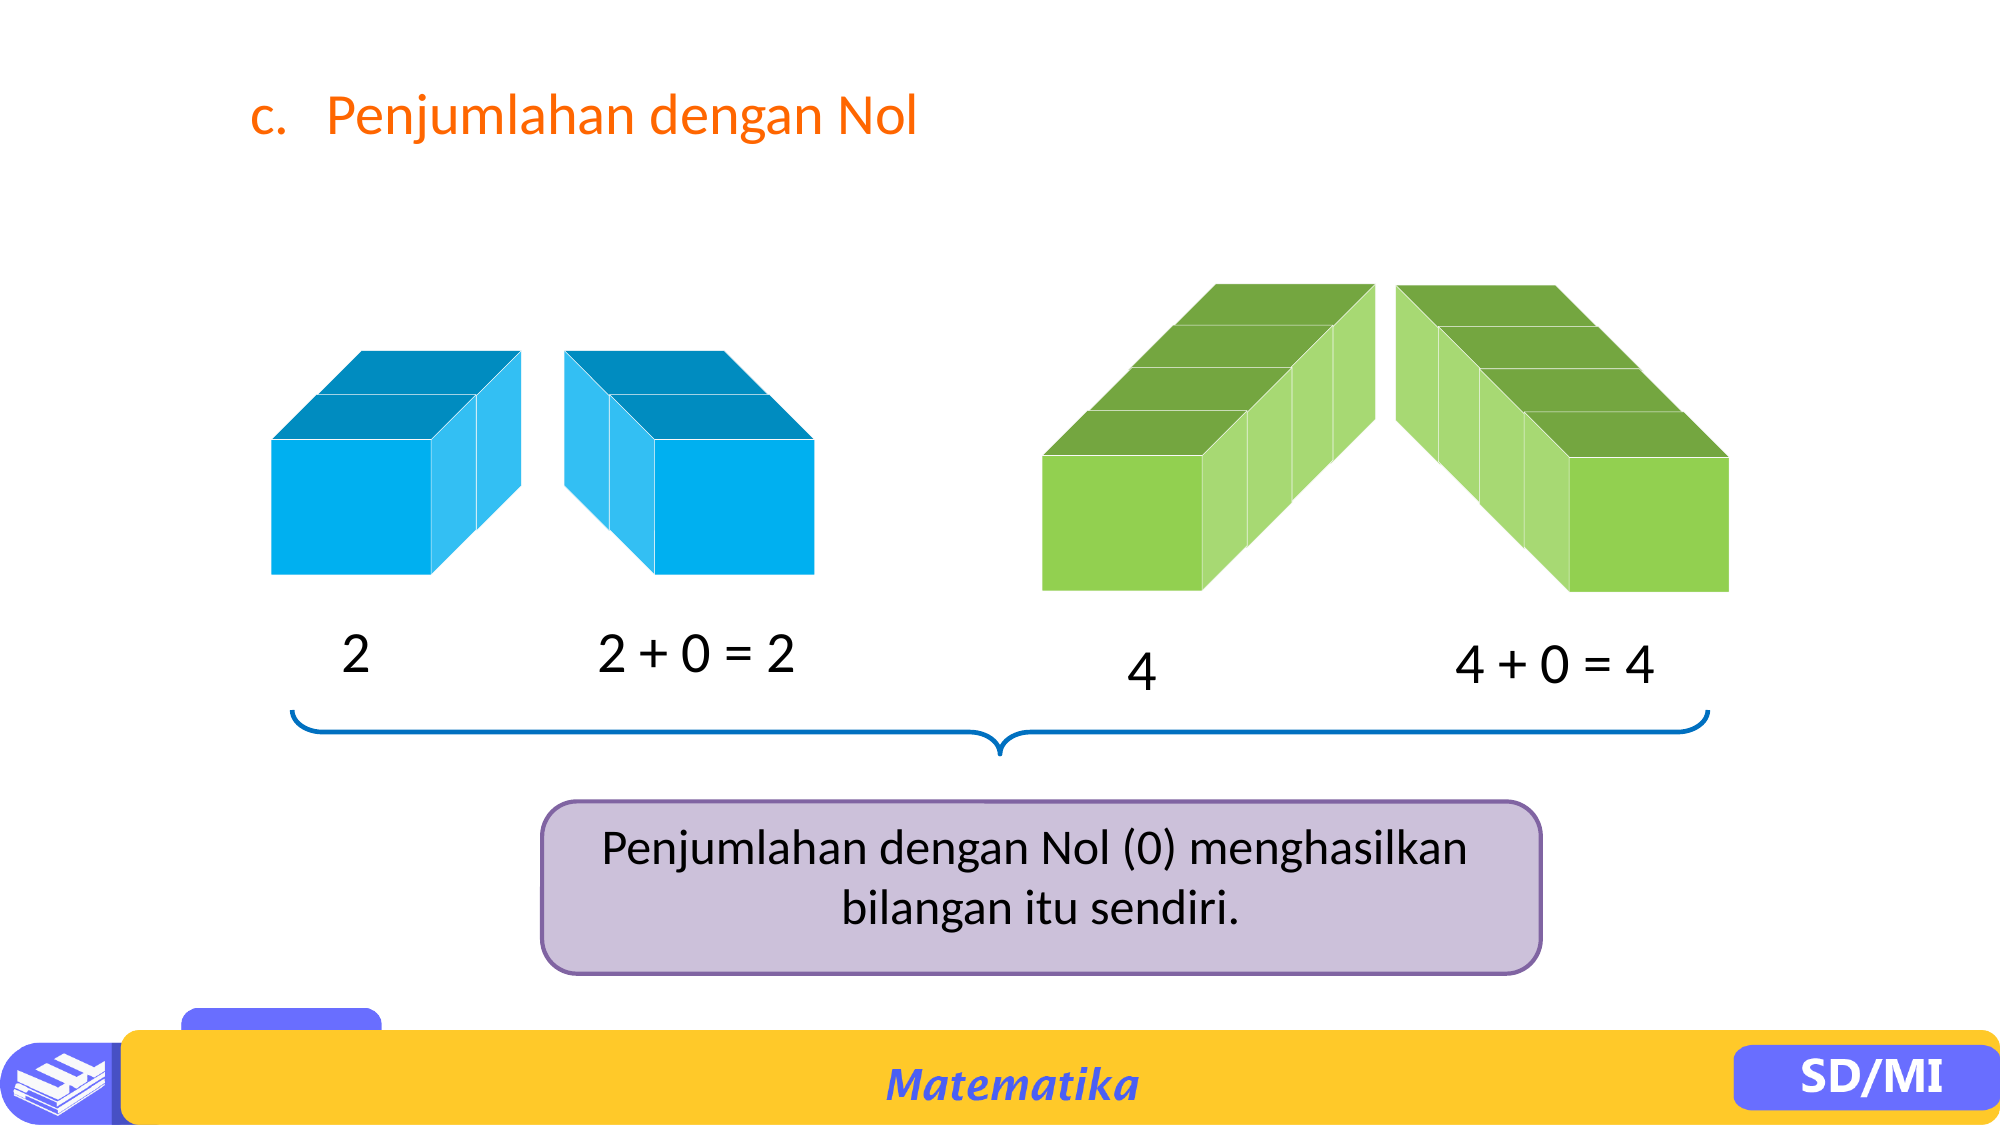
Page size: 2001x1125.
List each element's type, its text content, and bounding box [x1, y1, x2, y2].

text_box c. Penjumlahan dengan Nol [235, 68, 935, 154]
text_box 4 [1113, 624, 1173, 709]
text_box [1395, 284, 1730, 593]
text_box 2 + 0 = 2 [582, 606, 812, 692]
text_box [563, 350, 815, 575]
picture [0, 1008, 2000, 1125]
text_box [430, 801, 1652, 974]
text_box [270, 350, 522, 575]
text_box 2 [327, 606, 387, 692]
text_box [291, 709, 1709, 755]
text_box 4 + 0 = 4 [1440, 617, 1671, 703]
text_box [1041, 283, 1376, 591]
